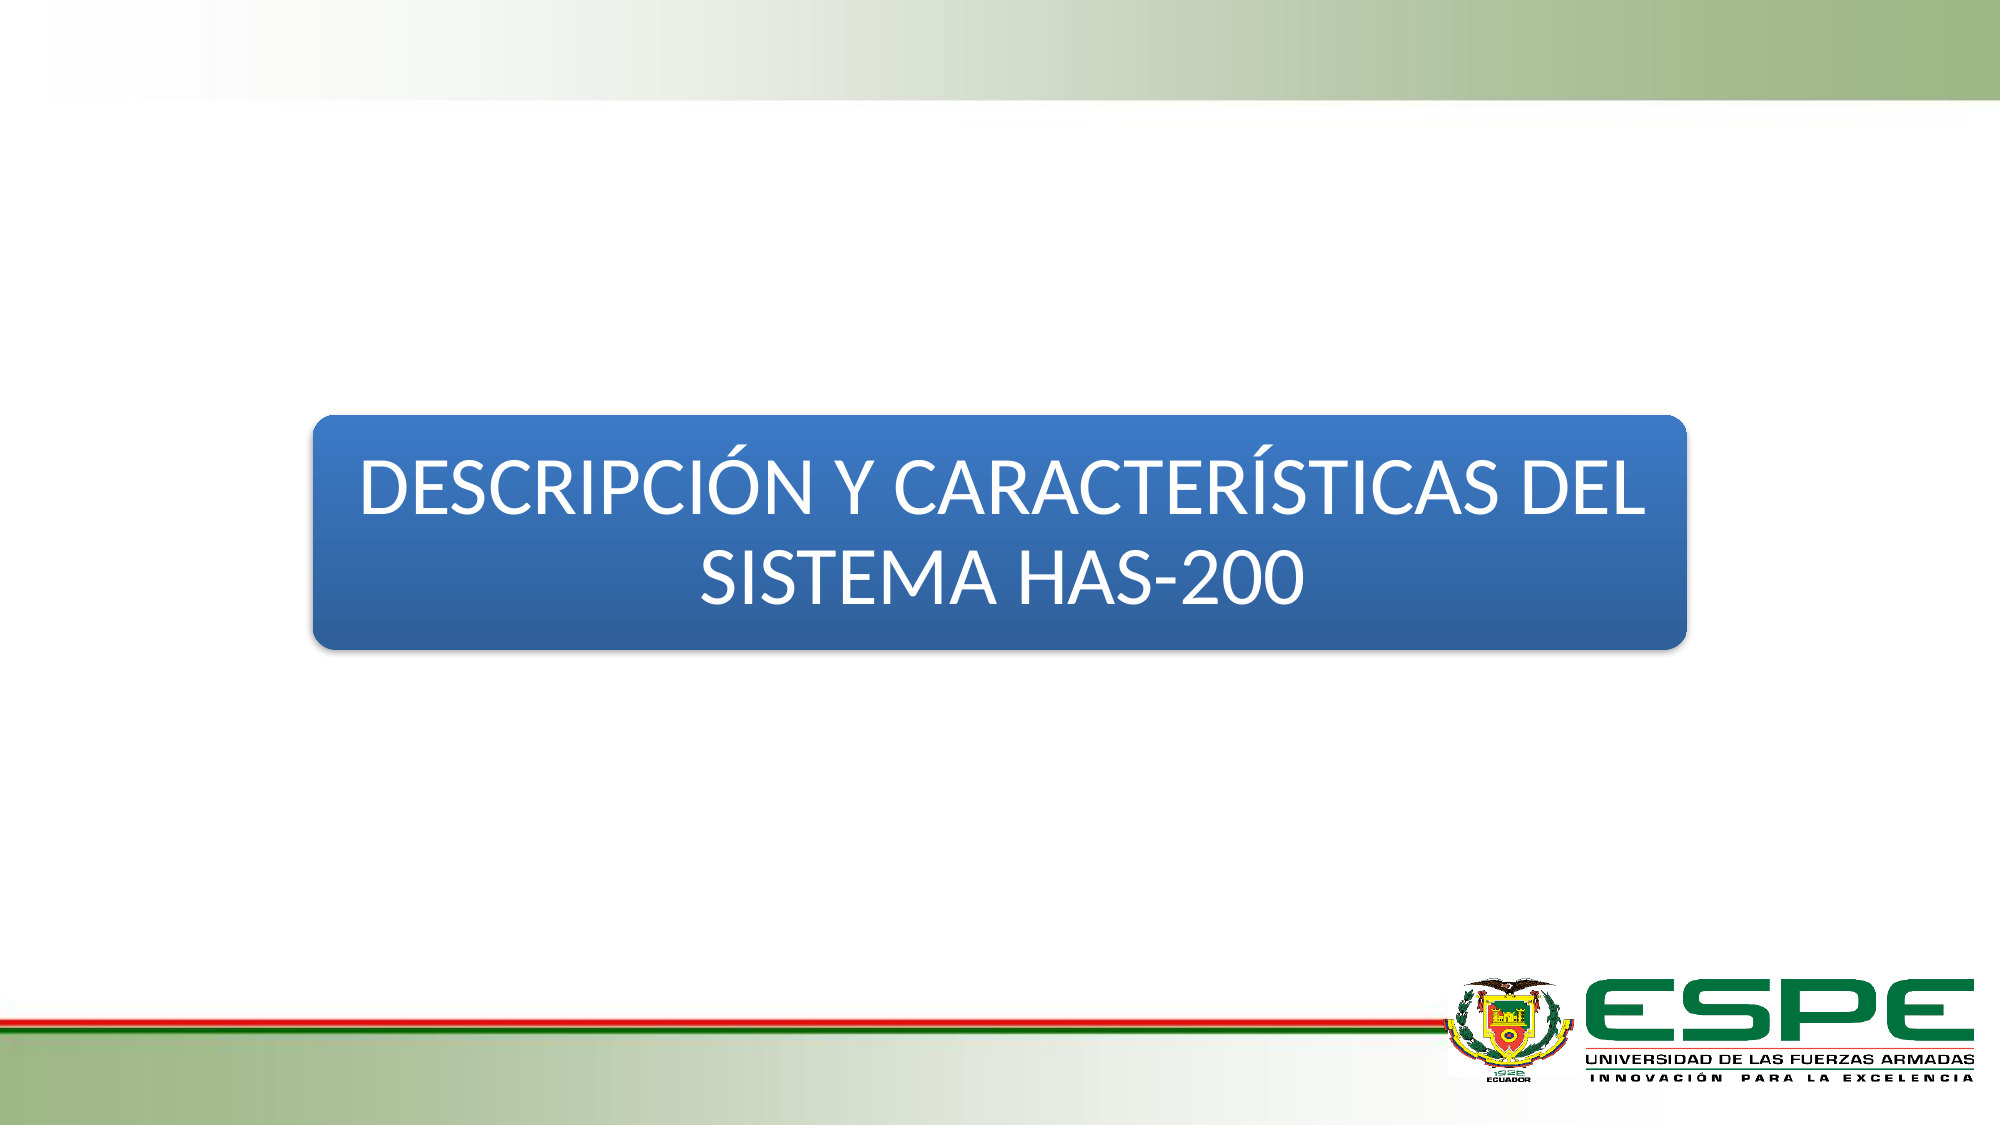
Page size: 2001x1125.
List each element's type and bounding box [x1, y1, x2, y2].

text_box [312, 274, 1688, 763]
picture [0, 0, 2000, 1125]
